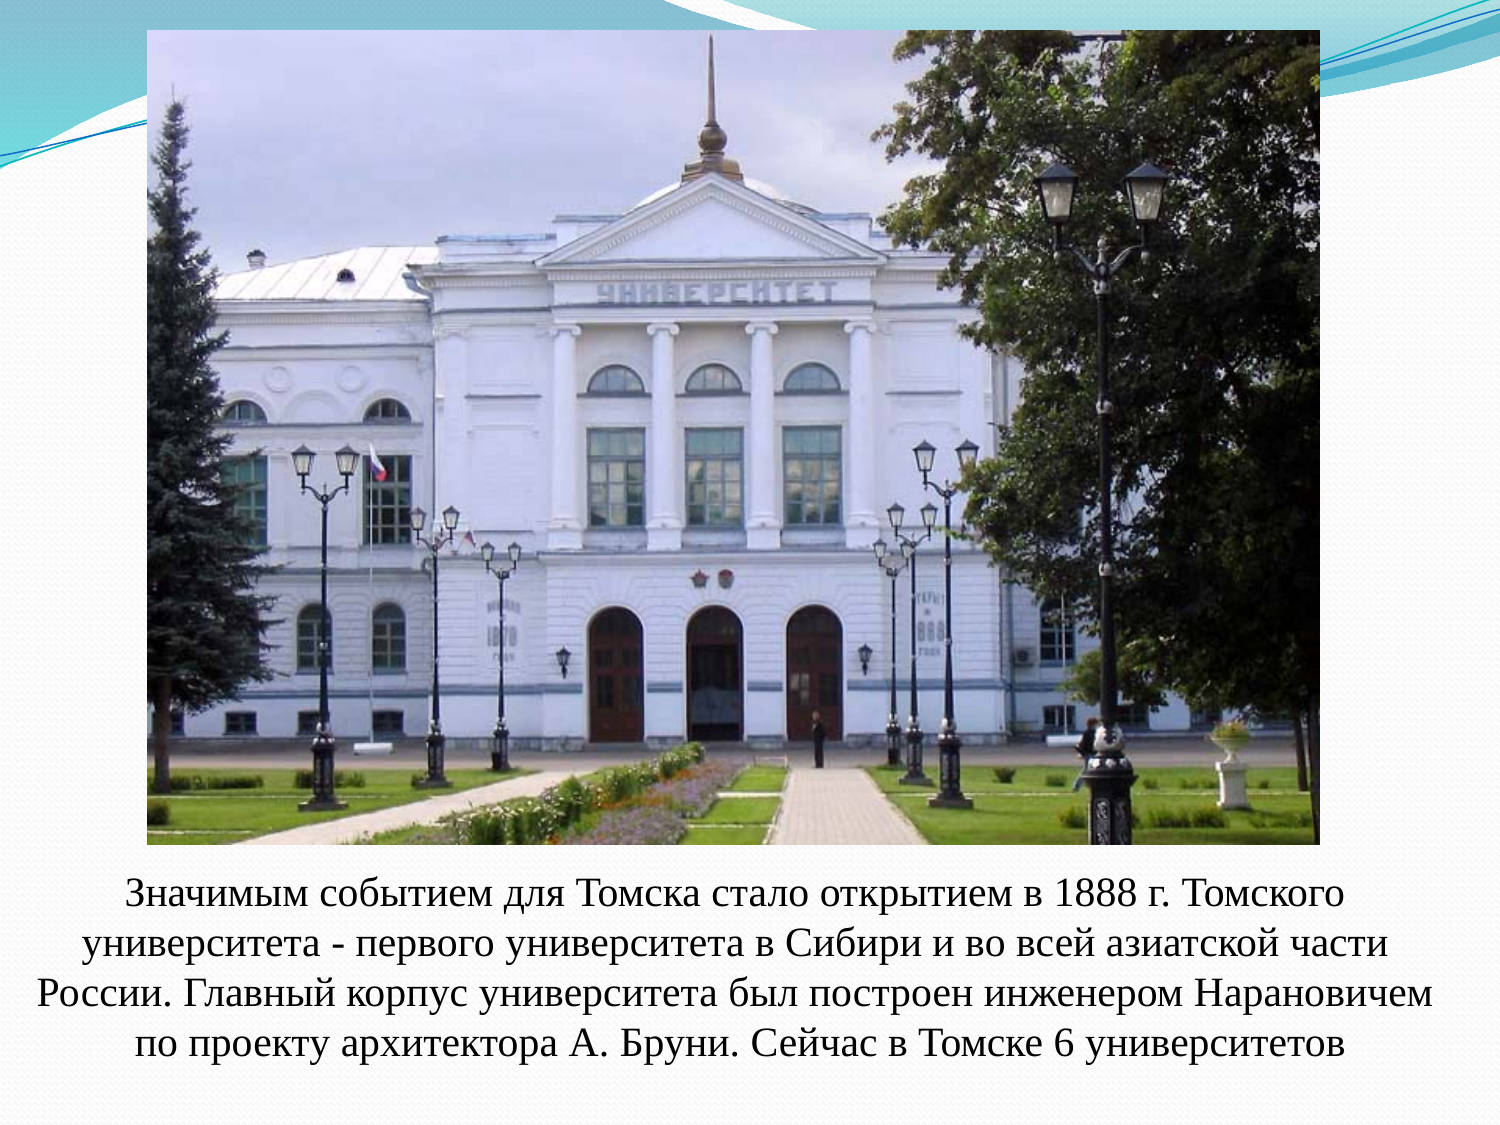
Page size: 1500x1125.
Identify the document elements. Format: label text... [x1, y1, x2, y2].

text_box Значимым событием для Томска стало открытием в 1888 г. Томского университета - первого университета в Сибири и во всей азиатской части России. Главный корпус университета был построен инженером Нарановичем по проекту архитектора А. Бруни. Сейчас в Томске 6 университетов [0, 857, 1471, 1073]
picture [147, 30, 1320, 846]
